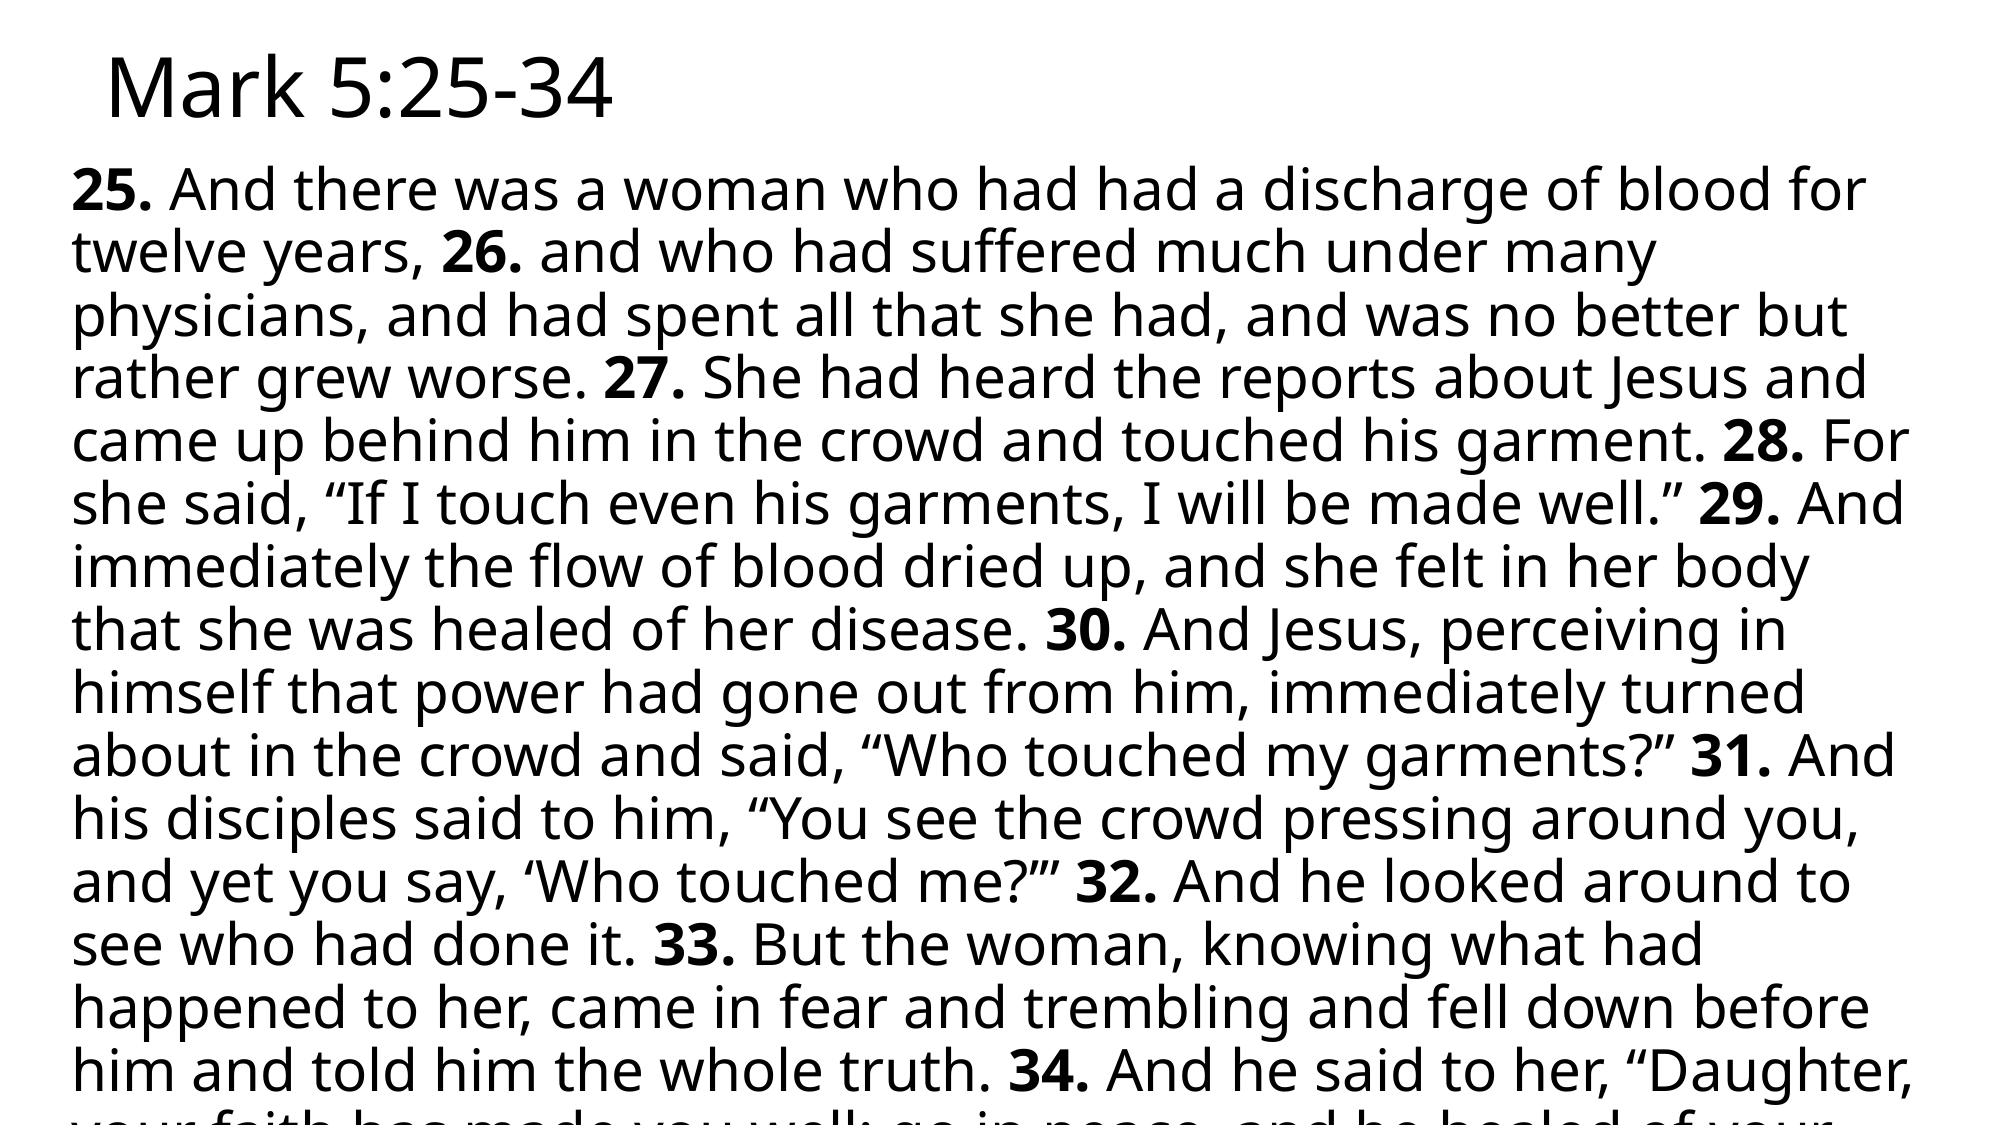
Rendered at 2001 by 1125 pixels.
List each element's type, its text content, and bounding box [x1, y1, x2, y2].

list 25. And there was a woman who had had a discharge of blood for twelve years, 26. and who had suffered much under many physicians, and had spent all that she had, and was no better but rather grew worse. 27. She had heard the reports about Jesus and came up behind him in the crowd and touched his garment. 28. For she said, “If I touch even his garments, I will be made well.” 29. And immediately the flow of blood dried up, and she felt in her body that she was healed of her disease. 30. And Jesus, perceiving in himself that power had gone out from him, immediately turned about in the crowd and said, “Who touched my garments?” 31. And his disciples said to him, “You see the crowd pressing around you, and yet you say, ‘Who touched me?’” 32. And he looked around to see who had done it. 33. But the woman, knowing what had happened to her, came in fear and trembling and fell down before him and told him the whole truth. 34. And he said to her, “Daughter, your faith has made you well; go in peace, and be healed of your disease.” [55, 152, 1944, 1062]
title Mark 5:25-34 [89, 28, 1815, 152]
